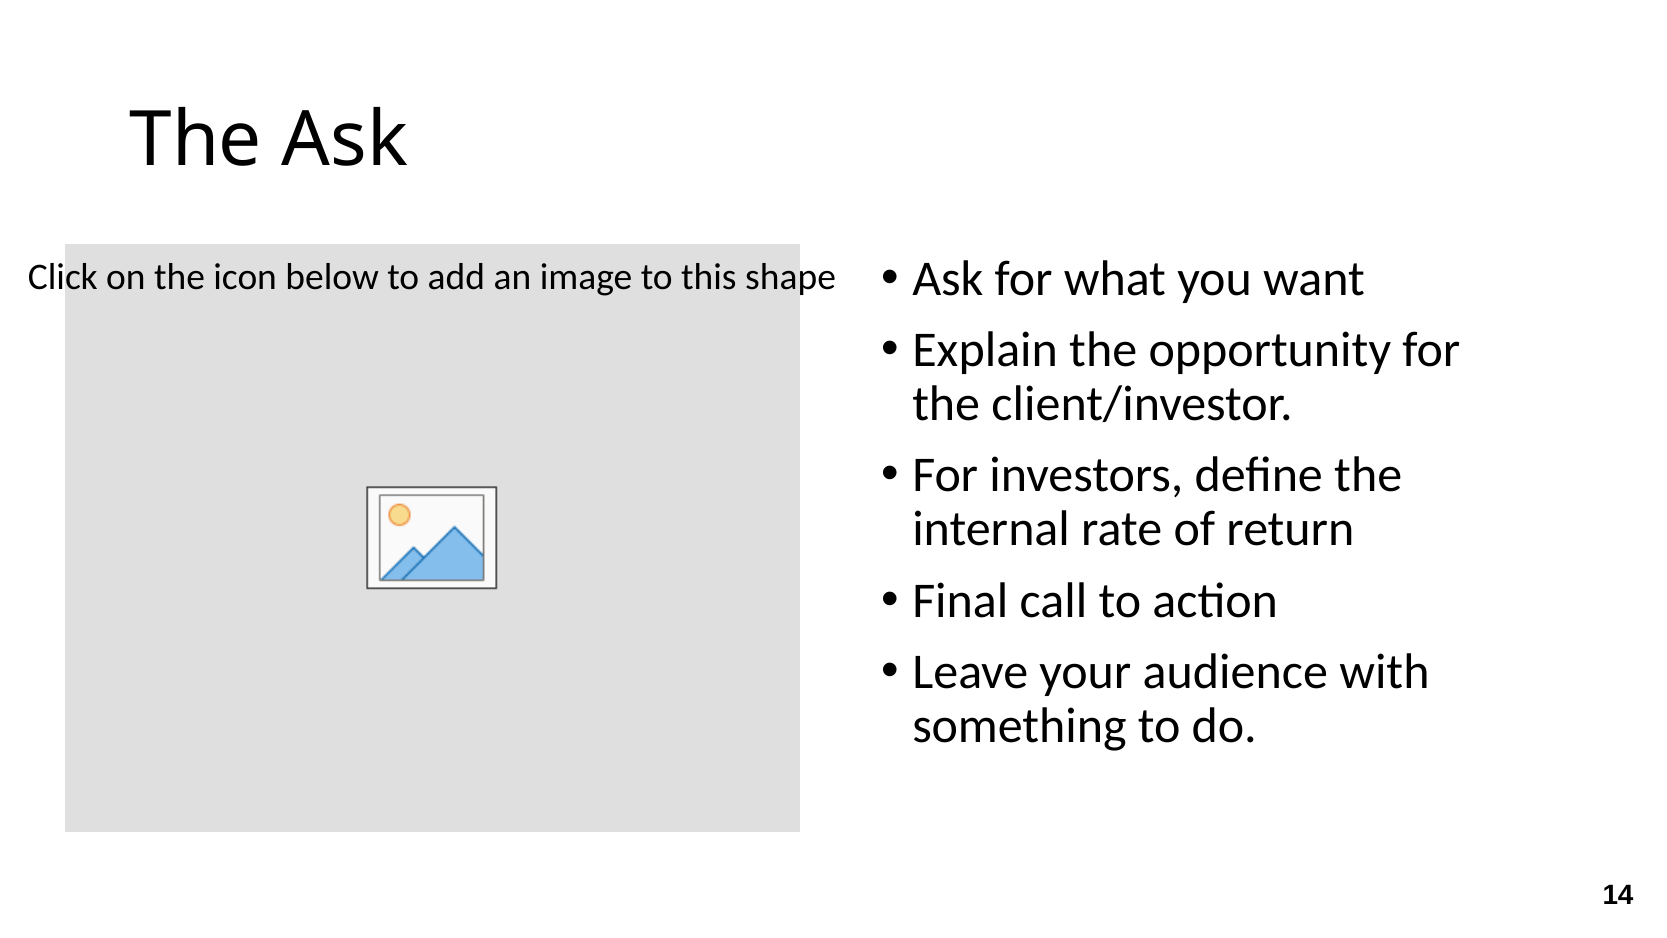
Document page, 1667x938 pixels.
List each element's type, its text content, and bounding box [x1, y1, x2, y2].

list Ask for what you want Explain the opportunity for the client/investor. For investors, define the internal rate of return Final call to action Leave your audience with something to do. [866, 244, 1602, 833]
title The Ask [114, 49, 1553, 232]
picture [65, 244, 800, 833]
